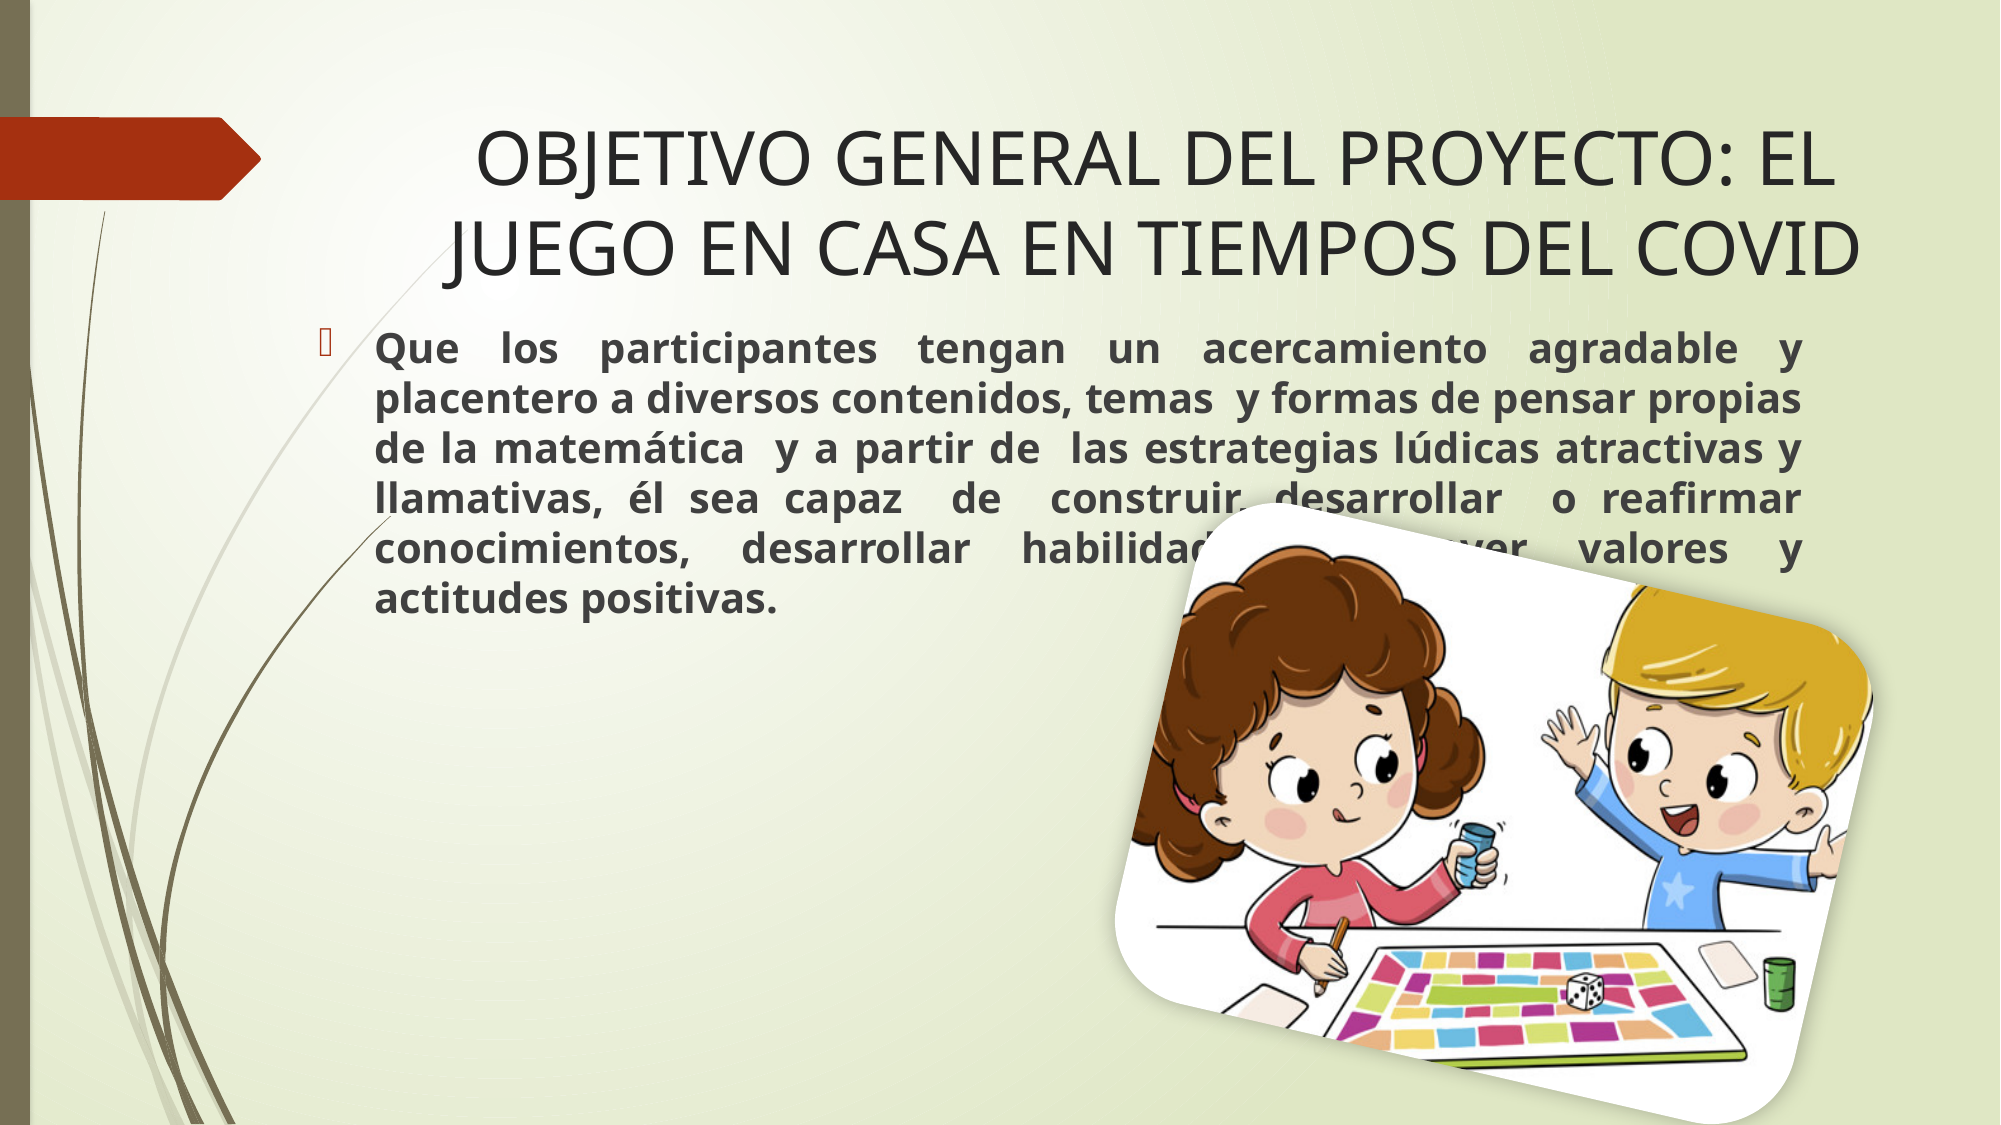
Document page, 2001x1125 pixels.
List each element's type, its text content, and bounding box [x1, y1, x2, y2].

title OBJETIVO GENERAL DEL PROYECTO: EL JUEGO EN CASA EN TIEMPOS DEL COVID [425, 102, 1888, 313]
picture [1114, 502, 1874, 1125]
list Que los participantes tengan un acercamiento agradable y placentero a diversos contenidos, temas y formas de pensar propias de la matemática y a partir de las estrategias lúdicas atractivas y llamativas, él sea capaz de construir, desarrollar o reafirmar conocimientos, desarrollar habilidades, promover valores y actitudes positivas. [303, 313, 1819, 1085]
